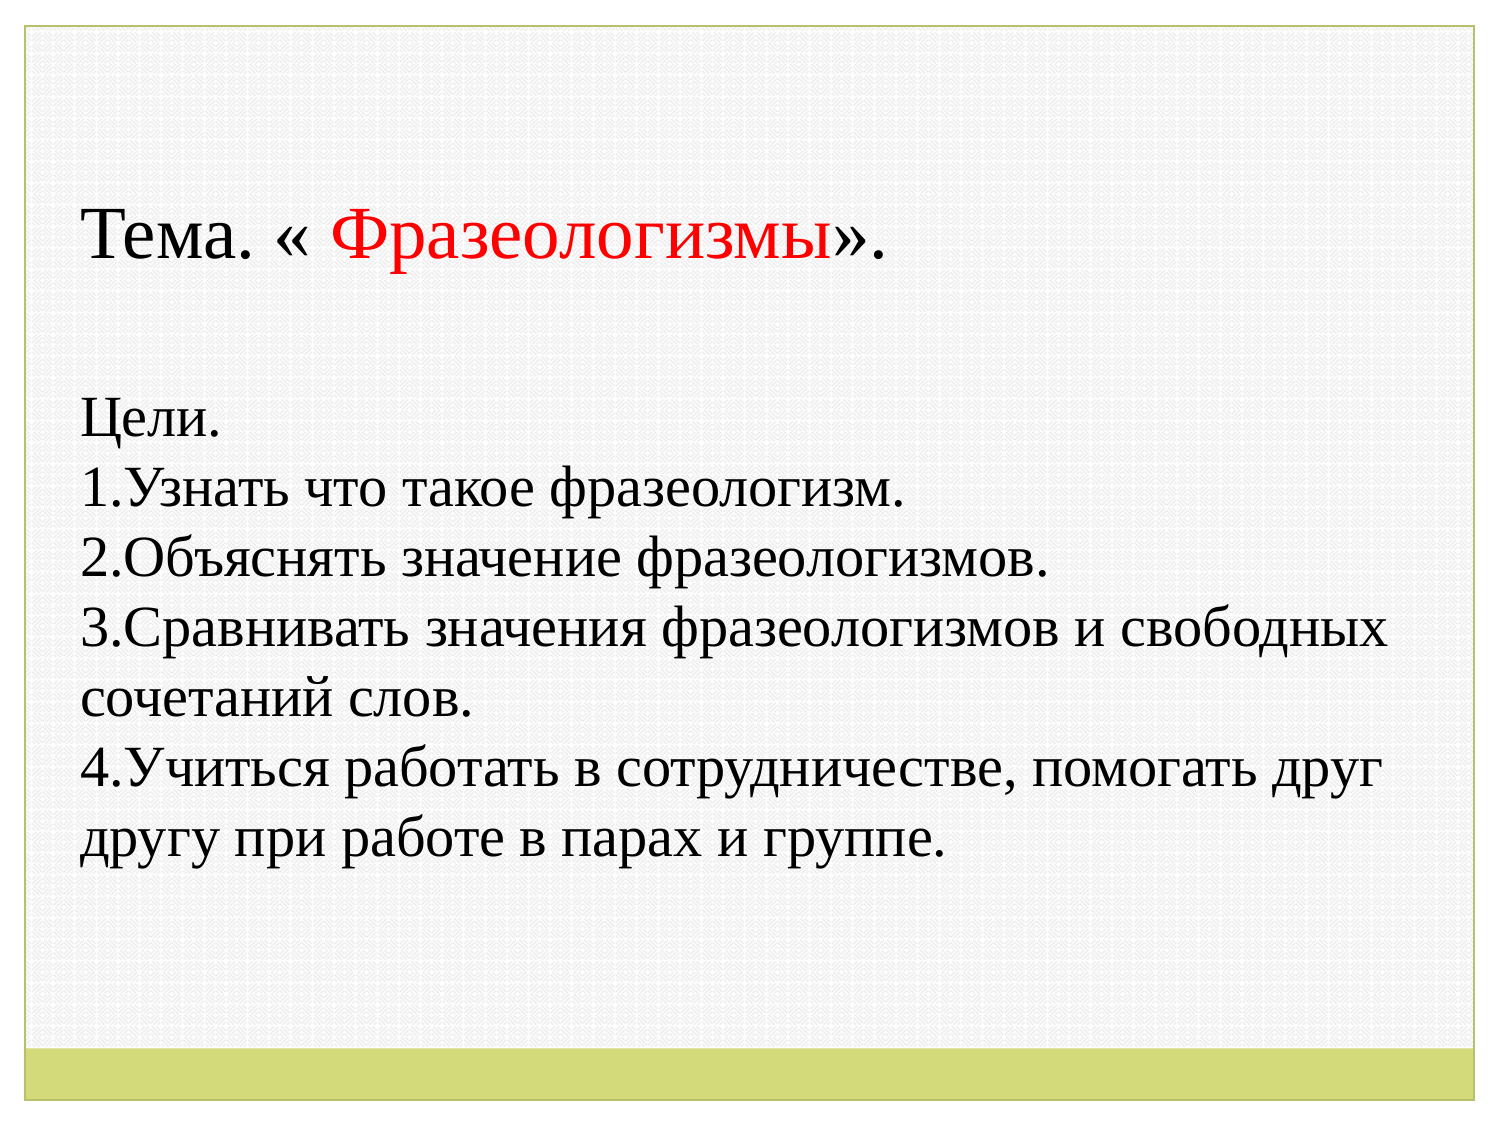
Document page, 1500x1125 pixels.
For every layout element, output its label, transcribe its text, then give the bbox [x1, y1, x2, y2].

text_box Тема. « Фразеологизмы». [64, 175, 1447, 281]
text_box Цели. 1.Узнать что такое фразеологизм. 2.Объяснять значение фразеологизмов. 3.Сравнивать значения фразеологизмов и свободных сочетаний слов. 4.Учиться работать в сотрудничестве, помогать друг другу при работе в парах и группе. [64, 370, 1436, 876]
